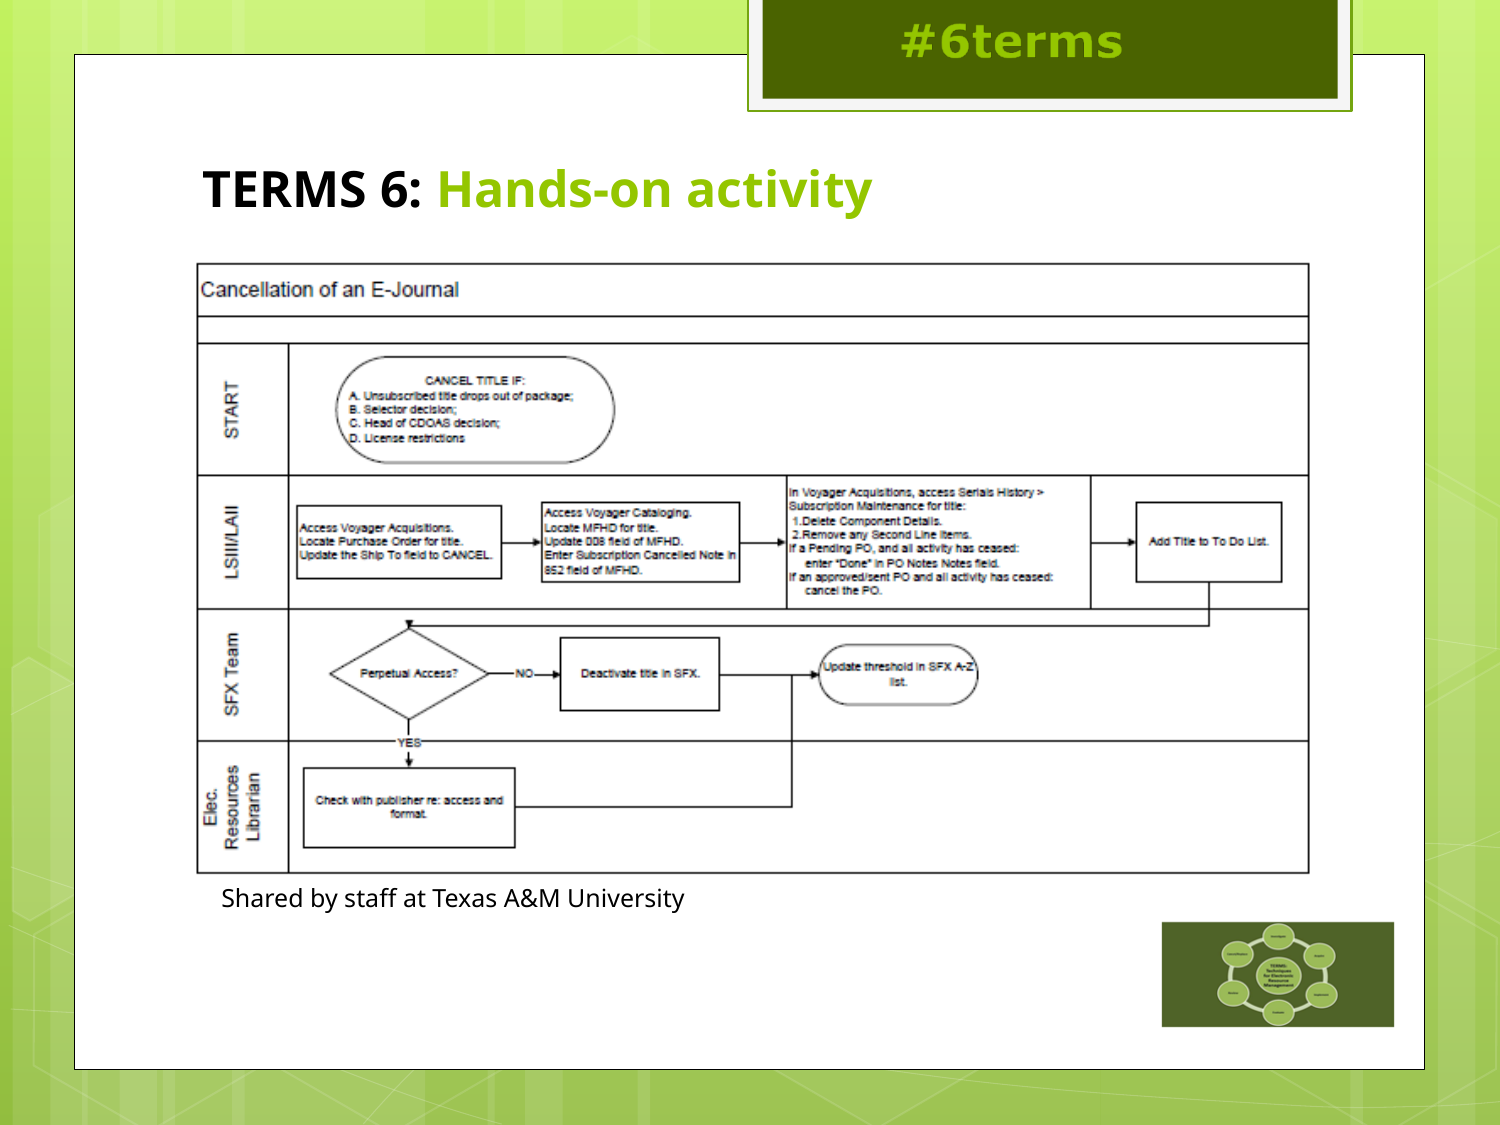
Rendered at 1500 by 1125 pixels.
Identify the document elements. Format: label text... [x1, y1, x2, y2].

title TERMS 6: Hands-on activity [187, 125, 1340, 225]
picture [871, 0, 1151, 96]
text_box Shared by staff at Texas A&M University [206, 895, 701, 920]
picture [179, 260, 1408, 1044]
